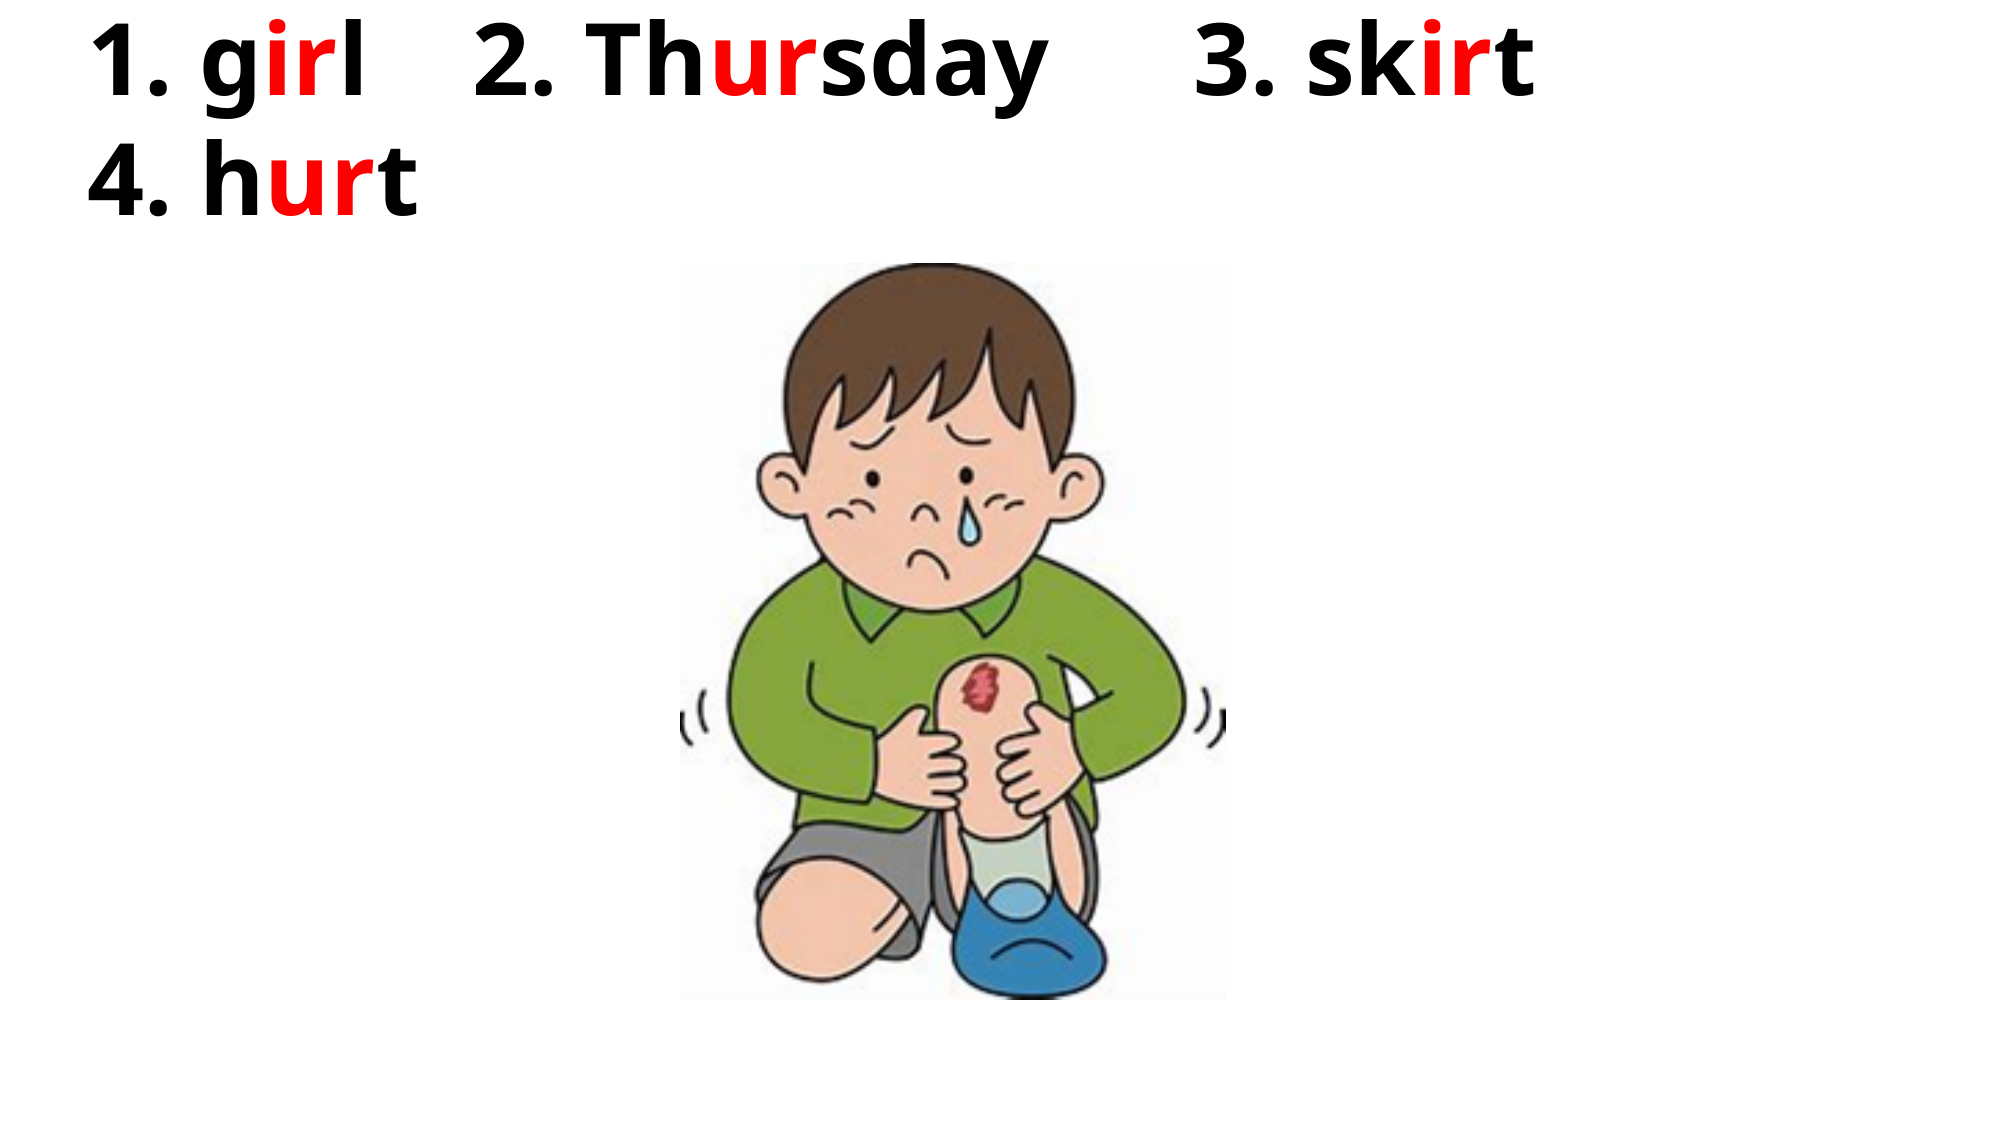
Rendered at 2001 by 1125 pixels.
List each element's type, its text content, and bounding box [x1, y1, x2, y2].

picture [679, 263, 1226, 1000]
text_box girl 2. Thursday 3. skirt 4. hurt [72, 0, 1955, 533]
